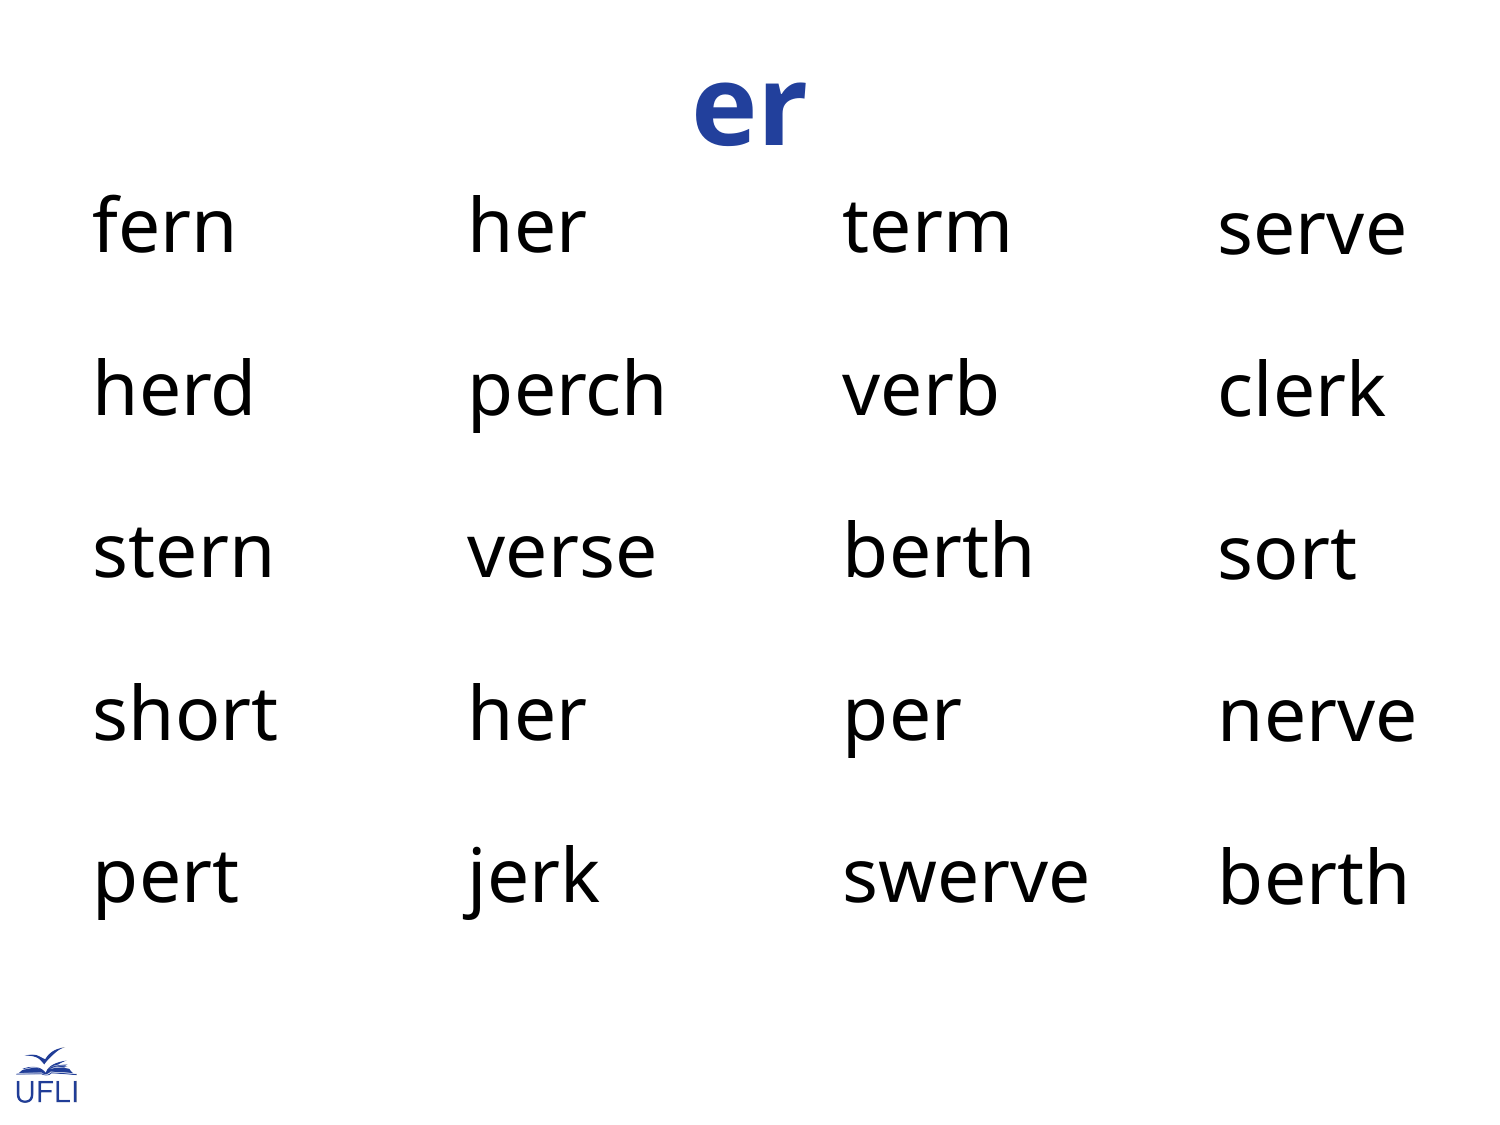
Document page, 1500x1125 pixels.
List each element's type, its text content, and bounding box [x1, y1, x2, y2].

text_box nerve [1203, 659, 1471, 765]
text_box sort [1203, 497, 1471, 602]
text_box her [453, 170, 721, 276]
picture [12, 1045, 81, 1106]
text_box pert [78, 820, 346, 926]
text_box berth [1203, 822, 1471, 927]
text_box er [0, 41, 1500, 190]
text_box her [453, 657, 721, 763]
text_box jerk [453, 820, 721, 926]
text_box term [828, 170, 1096, 276]
text_box clerk [1203, 334, 1471, 440]
text_box berth [828, 495, 1096, 601]
text_box short [78, 657, 346, 763]
text_box per [828, 657, 1096, 763]
text_box stern [78, 495, 346, 601]
text_box verb [828, 332, 1096, 438]
text_box fern [78, 170, 346, 276]
text_box serve [1203, 172, 1471, 277]
text_box verse [453, 495, 721, 601]
text_box swerve [828, 820, 1123, 926]
text_box herd [78, 332, 346, 438]
text_box perch [453, 332, 721, 438]
